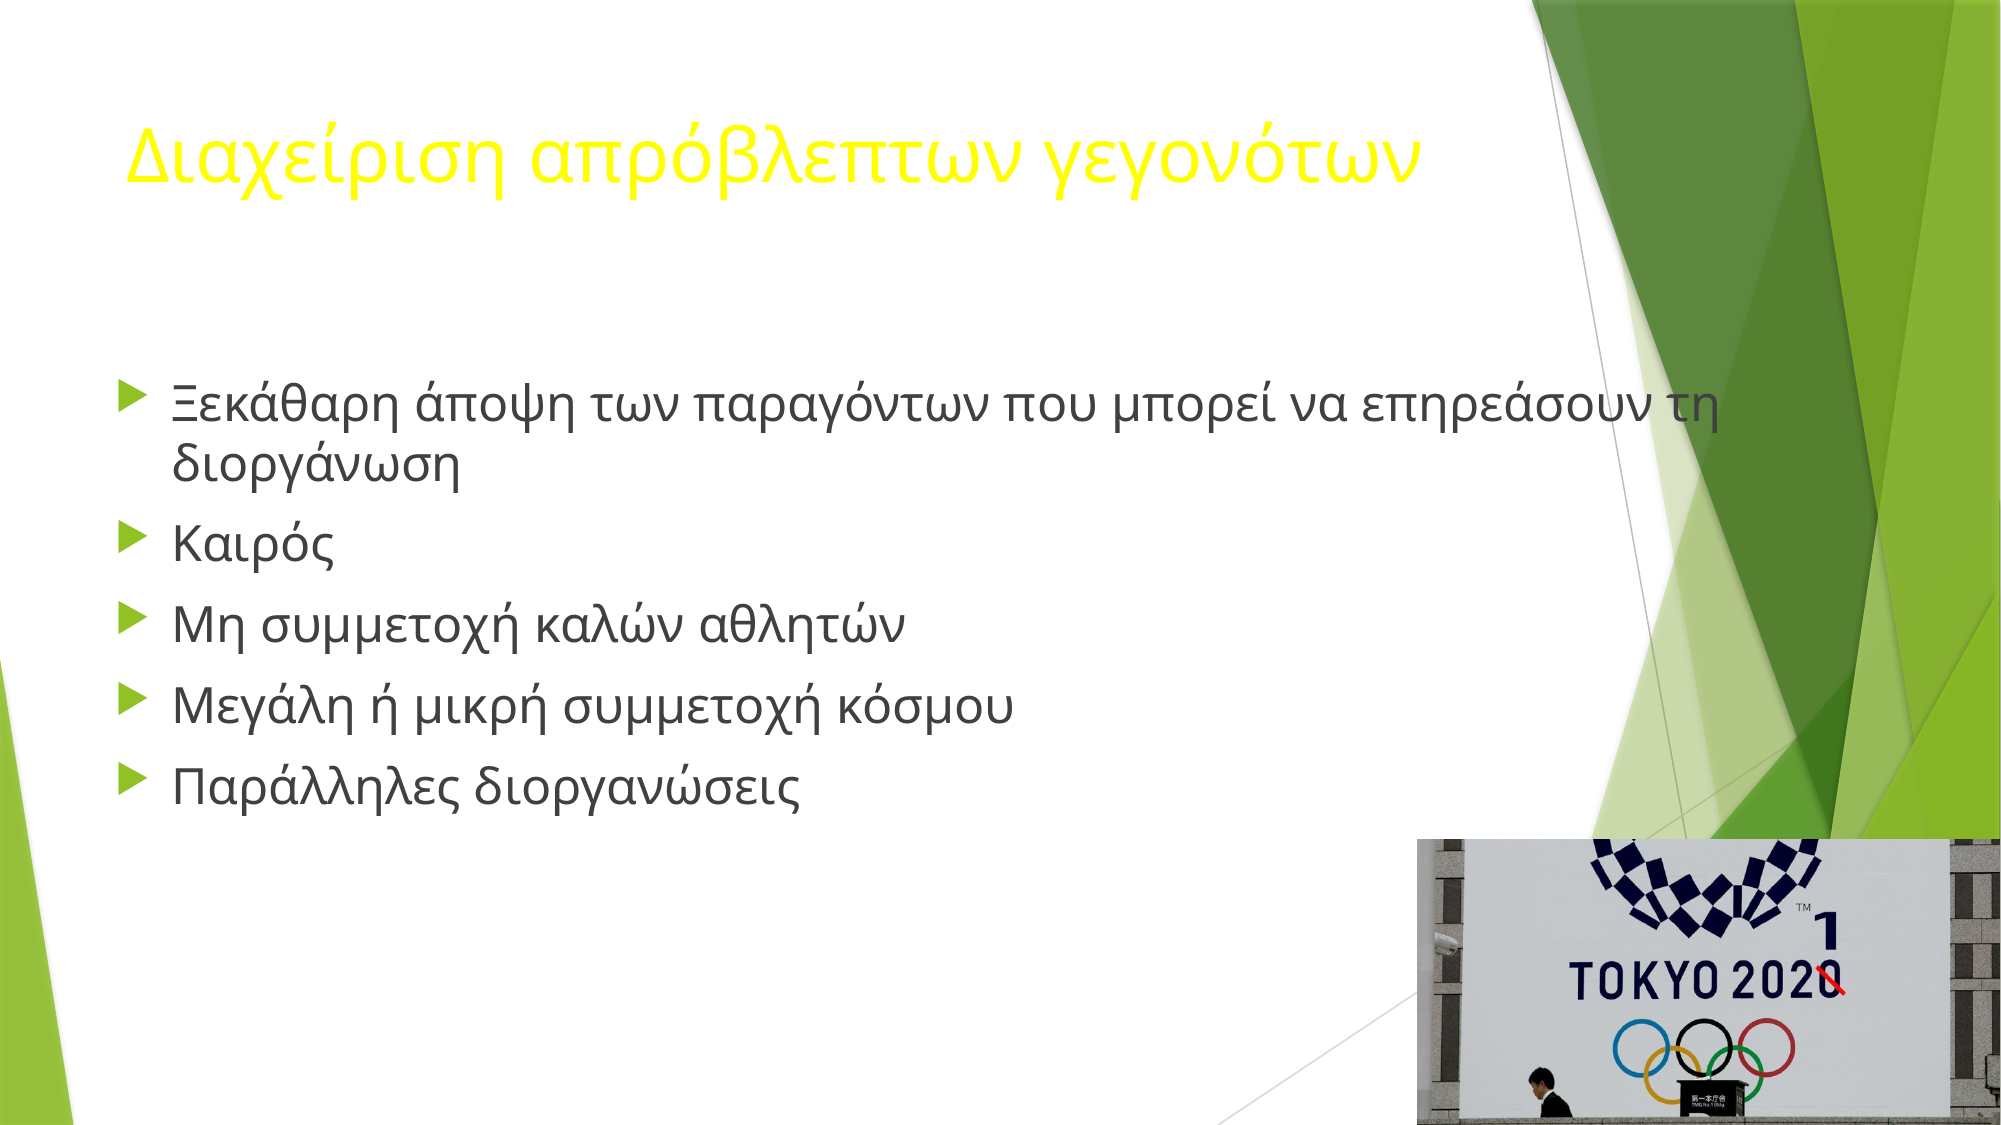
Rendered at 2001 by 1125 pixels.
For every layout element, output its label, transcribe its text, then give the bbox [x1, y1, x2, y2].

picture [1416, 839, 2000, 1125]
list Ξεκάθαρη άποψη των παραγόντων που μπορεί να επηρεάσουν τη διοργάνωση Καιρός Μη συμμετοχή καλών αθλητών Μεγάλη ή μικρή συμμετοχή κόσμου Παράλληλες διοργανώσεις [99, 363, 1900, 1106]
title Διαχείριση απρόβλεπτων γεγονότων [111, 99, 1522, 317]
